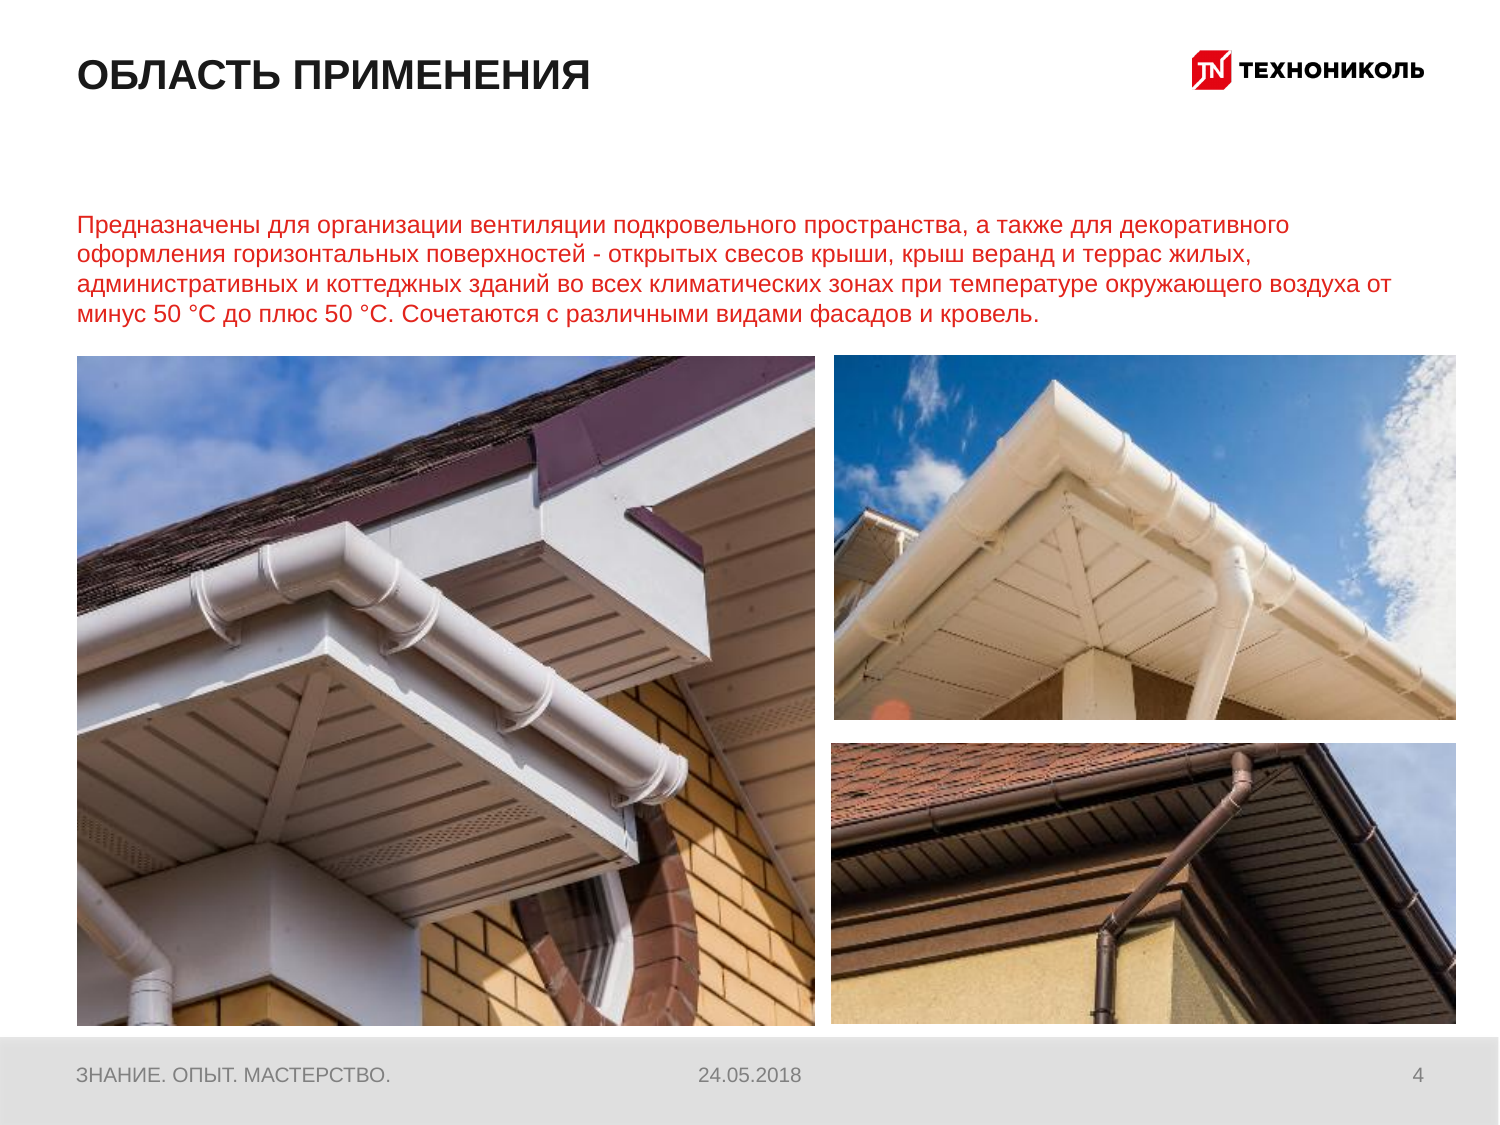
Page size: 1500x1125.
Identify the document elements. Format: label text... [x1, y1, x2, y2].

picture [1192, 50, 1424, 90]
picture [77, 356, 815, 1026]
list ОБЛАСТЬ ПРИМЕНЕНИЯ [76, 47, 1120, 149]
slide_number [637, 1043, 863, 1104]
picture [831, 743, 1456, 1024]
footer ЗНАНИЕ. ОПЫТ. МАСТЕРСТВО. [75, 1043, 454, 1104]
slide_number 4 [1086, 1043, 1425, 1104]
list Предназначены для организации вентиляции подкровельного пространства, а также для декоративного оформления горизонтальных поверхностей - открытых свесов крыши, крыш веранд и террас жилых, административных и коттеджных зданий во всех климатических зонах при температуре окружающего воздуха от минус 50 °С до плюс 50 °С. Сочетаются с различными видами фасадов и кровель. [76, 208, 1424, 1012]
picture [833, 355, 1456, 720]
